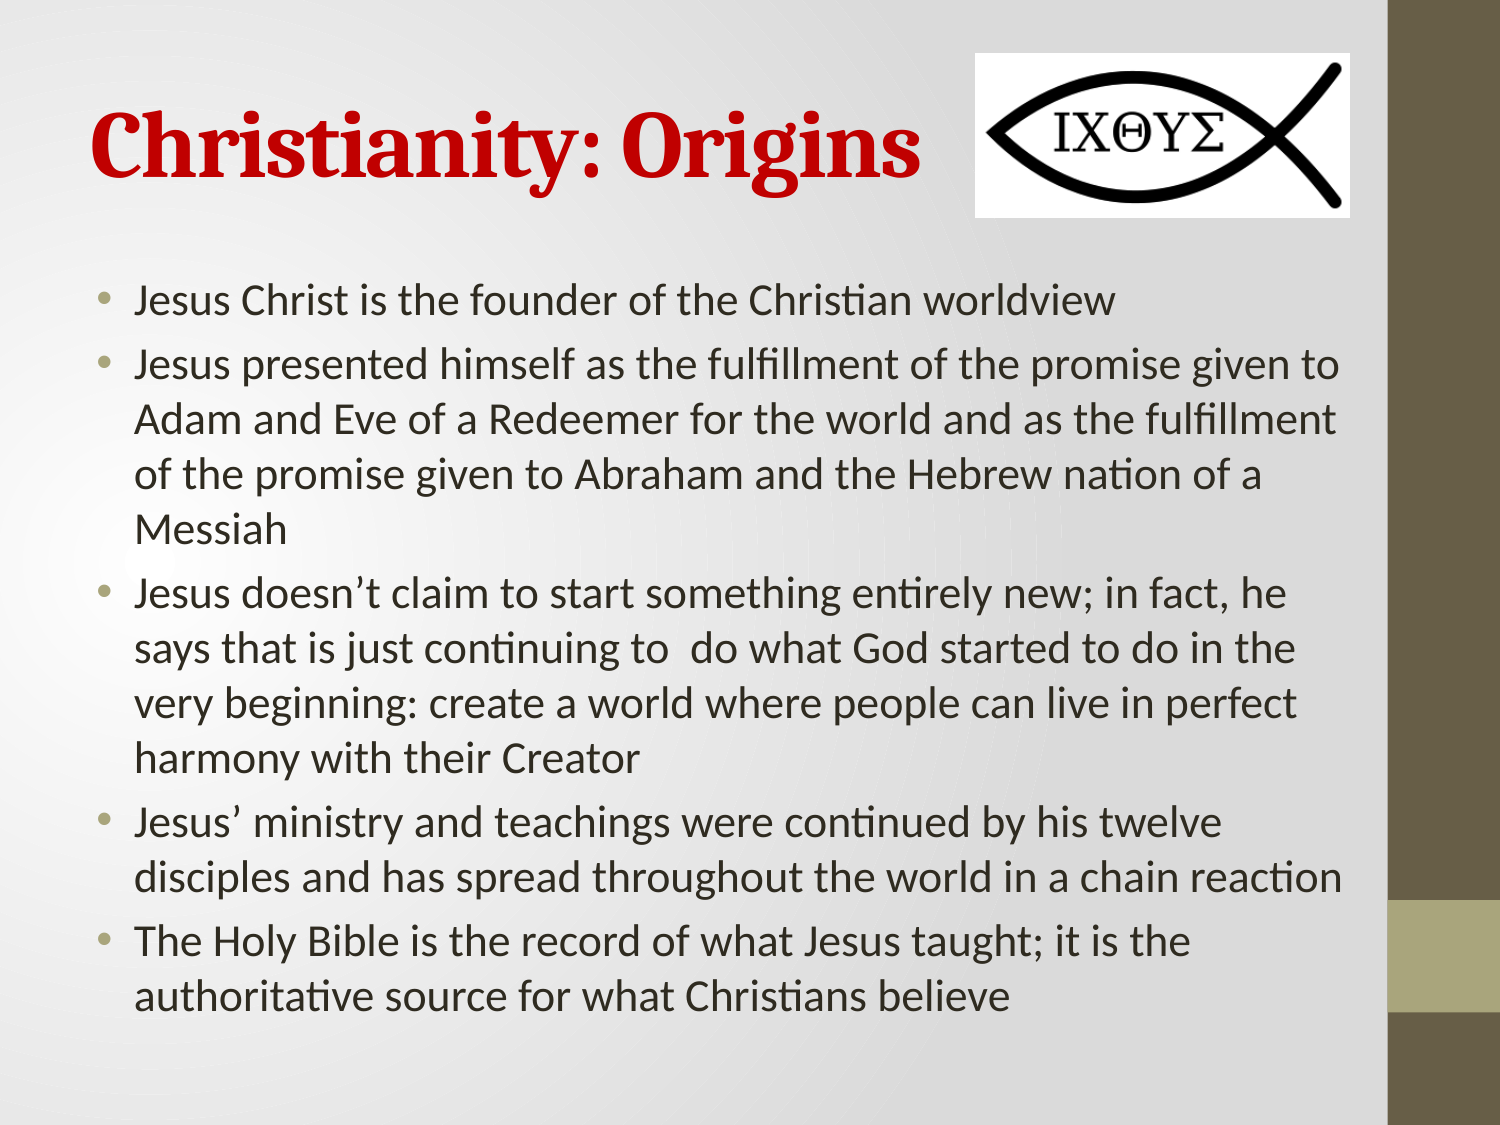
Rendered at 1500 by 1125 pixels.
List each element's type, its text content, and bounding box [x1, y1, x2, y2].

title Christianity: Origins [75, 45, 1325, 233]
picture [974, 52, 1351, 219]
list Jesus Christ is the founder of the Christian worldview Jesus presented himself as the fulfillment of the promise given to Adam and Eve of a Redeemer for the world and as the fulfillment of the promise given to Abraham and the Hebrew nation of a Messiah Jesus doesn’t claim to start something entirely new; in fact, he says that is just continuing to do what God started to do in the very beginning: create a world where people can live in perfect harmony with their Creator Jesus’ ministry and teachings were continued by his twelve disciples and has spread throughout the world in a chain reaction The Holy Bible is the record of what Jesus taught; it is the authoritative source for what Christians believe [62, 262, 1363, 1050]
